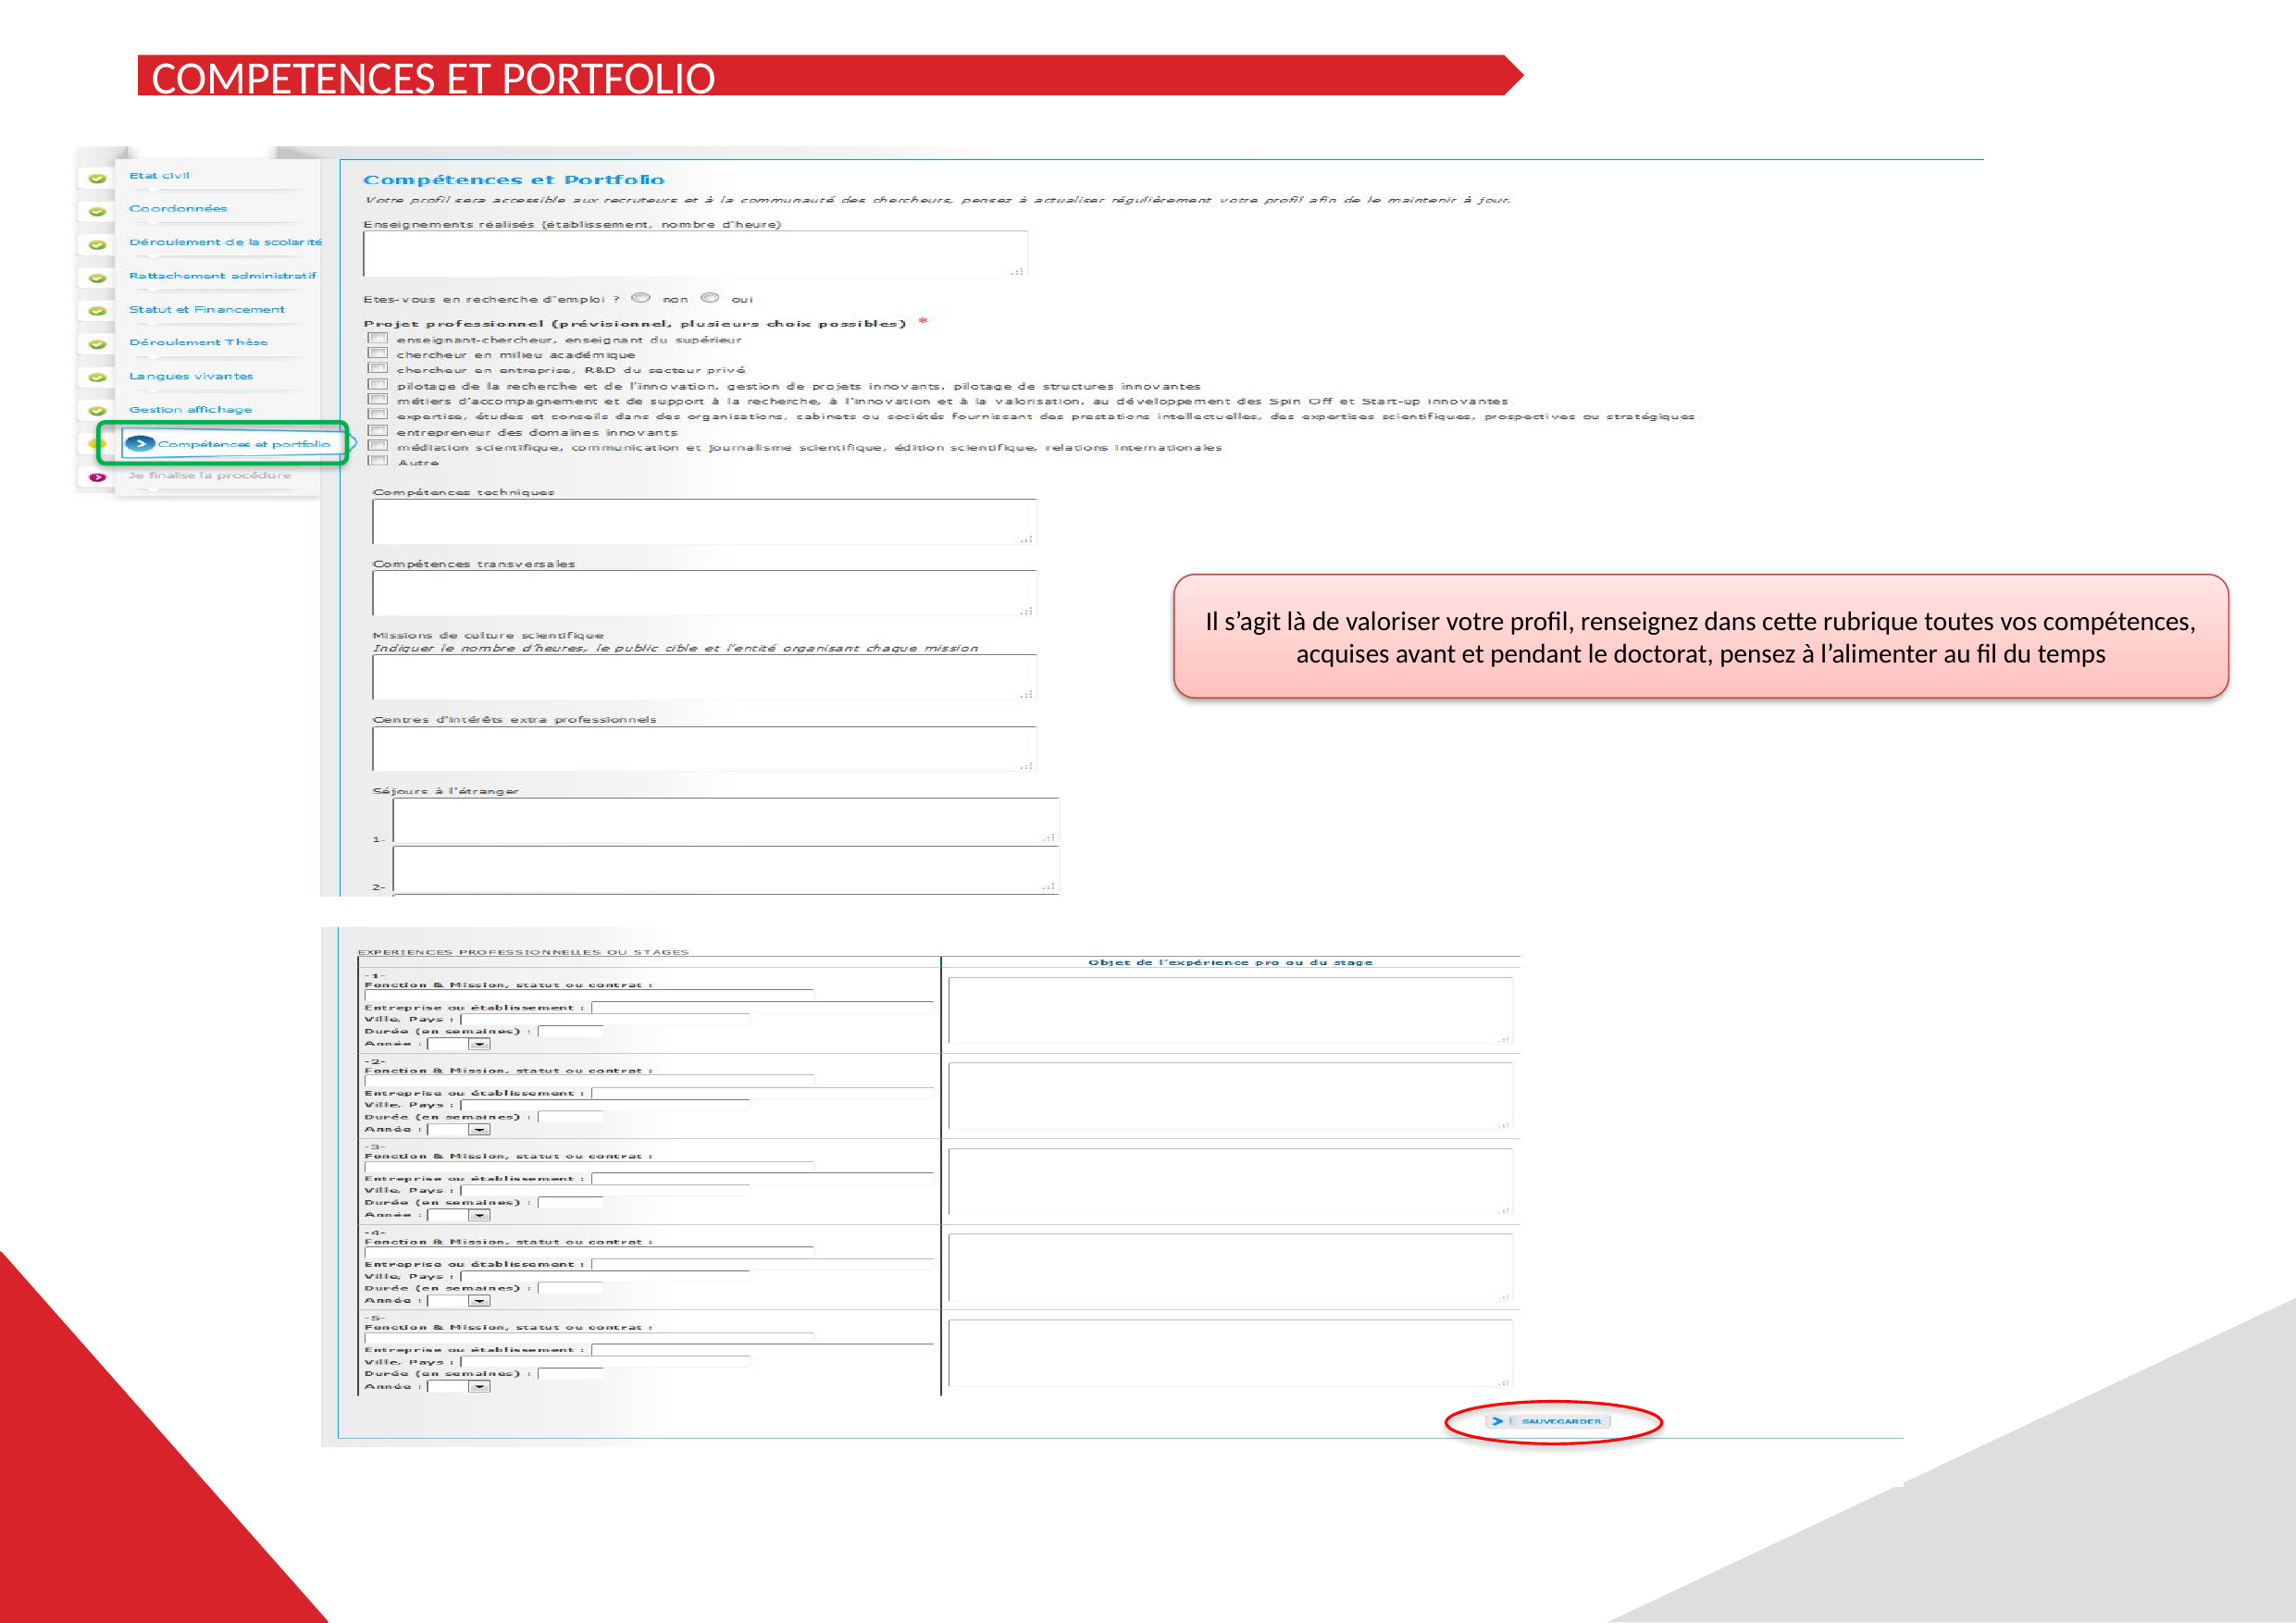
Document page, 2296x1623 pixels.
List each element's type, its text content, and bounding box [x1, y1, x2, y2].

text_box Il s’agit là de valoriser votre profil, renseignez dans cette rubrique toutes vos compétences, acquises avant et pendant le doctorat, pensez à l’alimenter au fil du temps [1992, 574, 2230, 699]
text_box COMPETENCES ET PORTFOLIO [135, 53, 1527, 98]
picture [70, 146, 1984, 897]
picture [310, 926, 1904, 1487]
